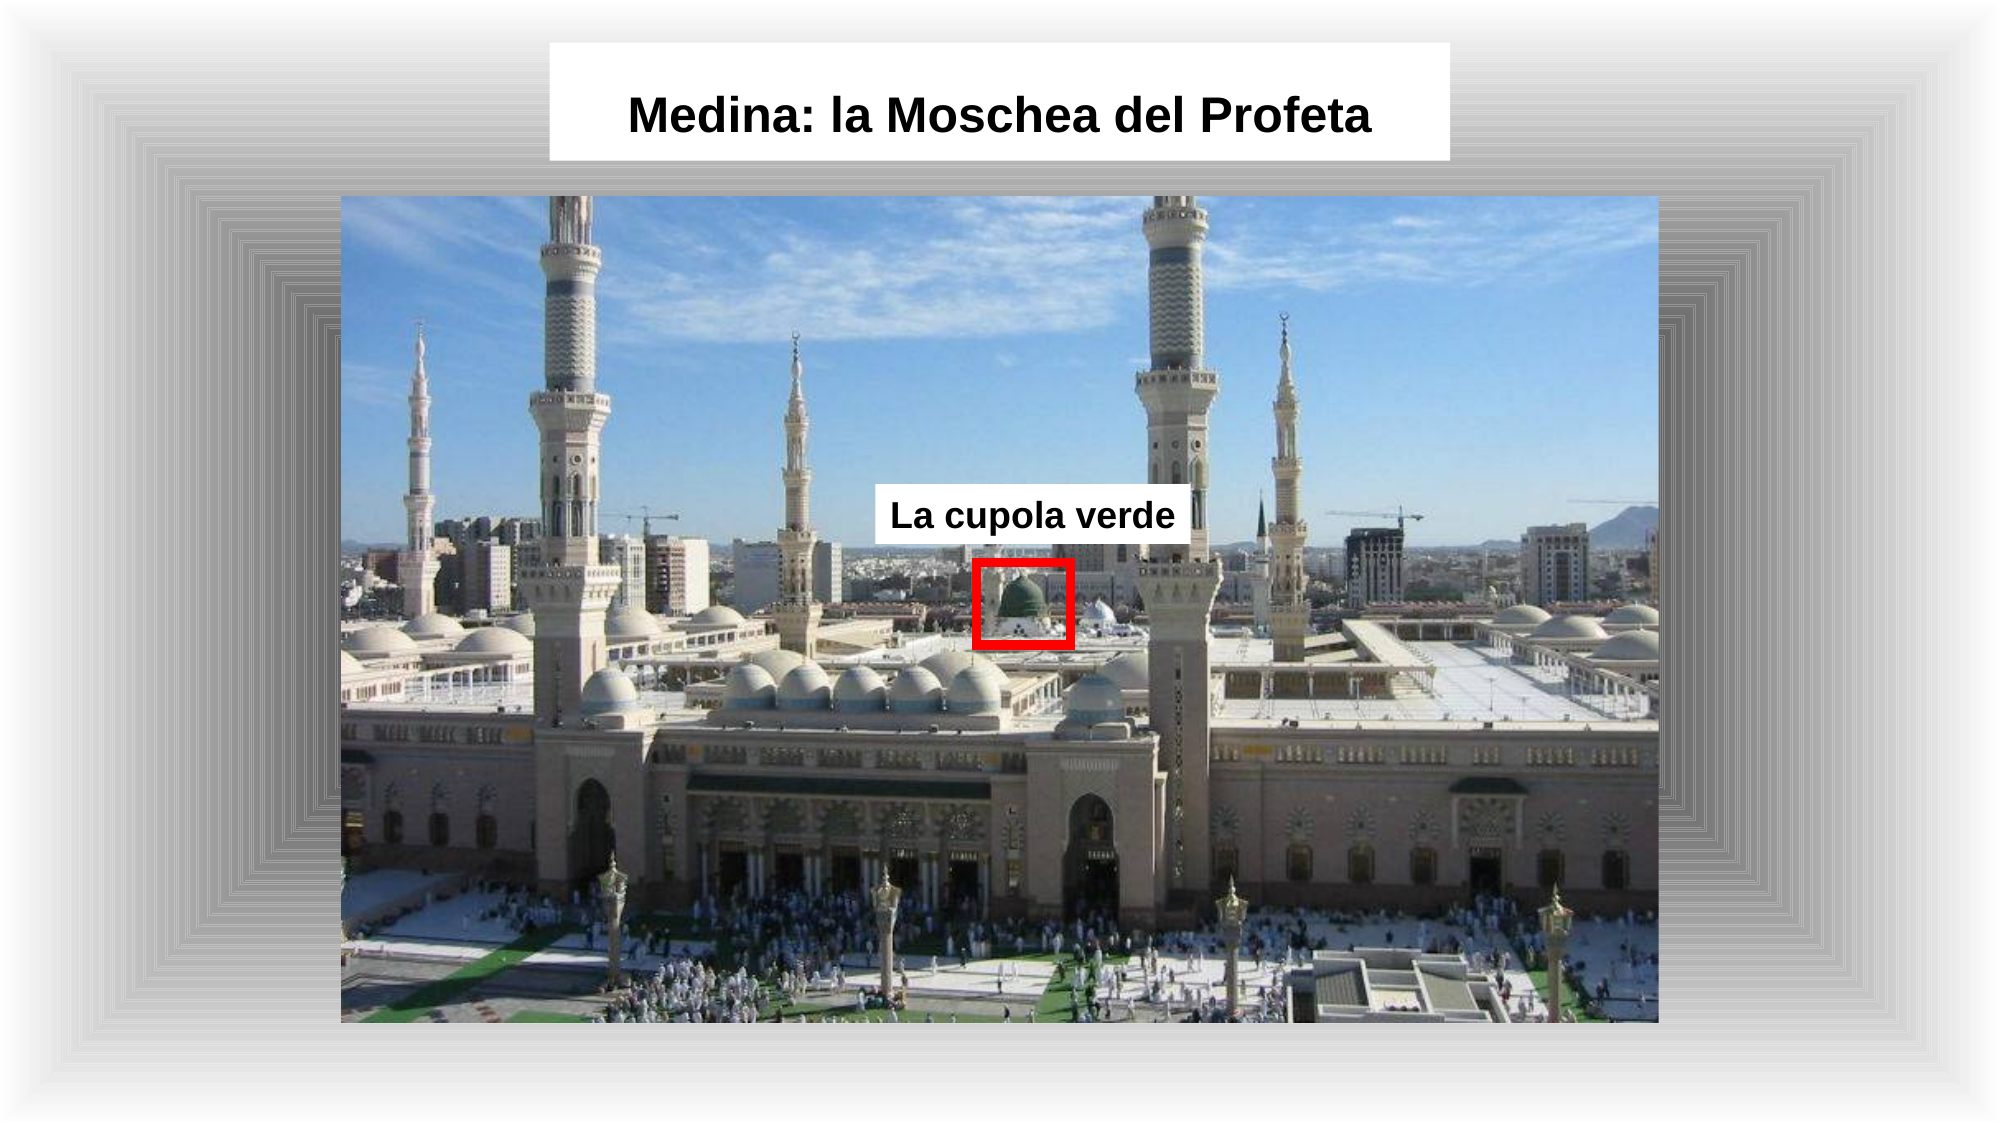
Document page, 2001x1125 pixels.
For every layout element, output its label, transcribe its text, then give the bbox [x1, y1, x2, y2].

text_box Medina: la Moschea del Profeta [549, 42, 1451, 161]
picture [341, 196, 1659, 1023]
